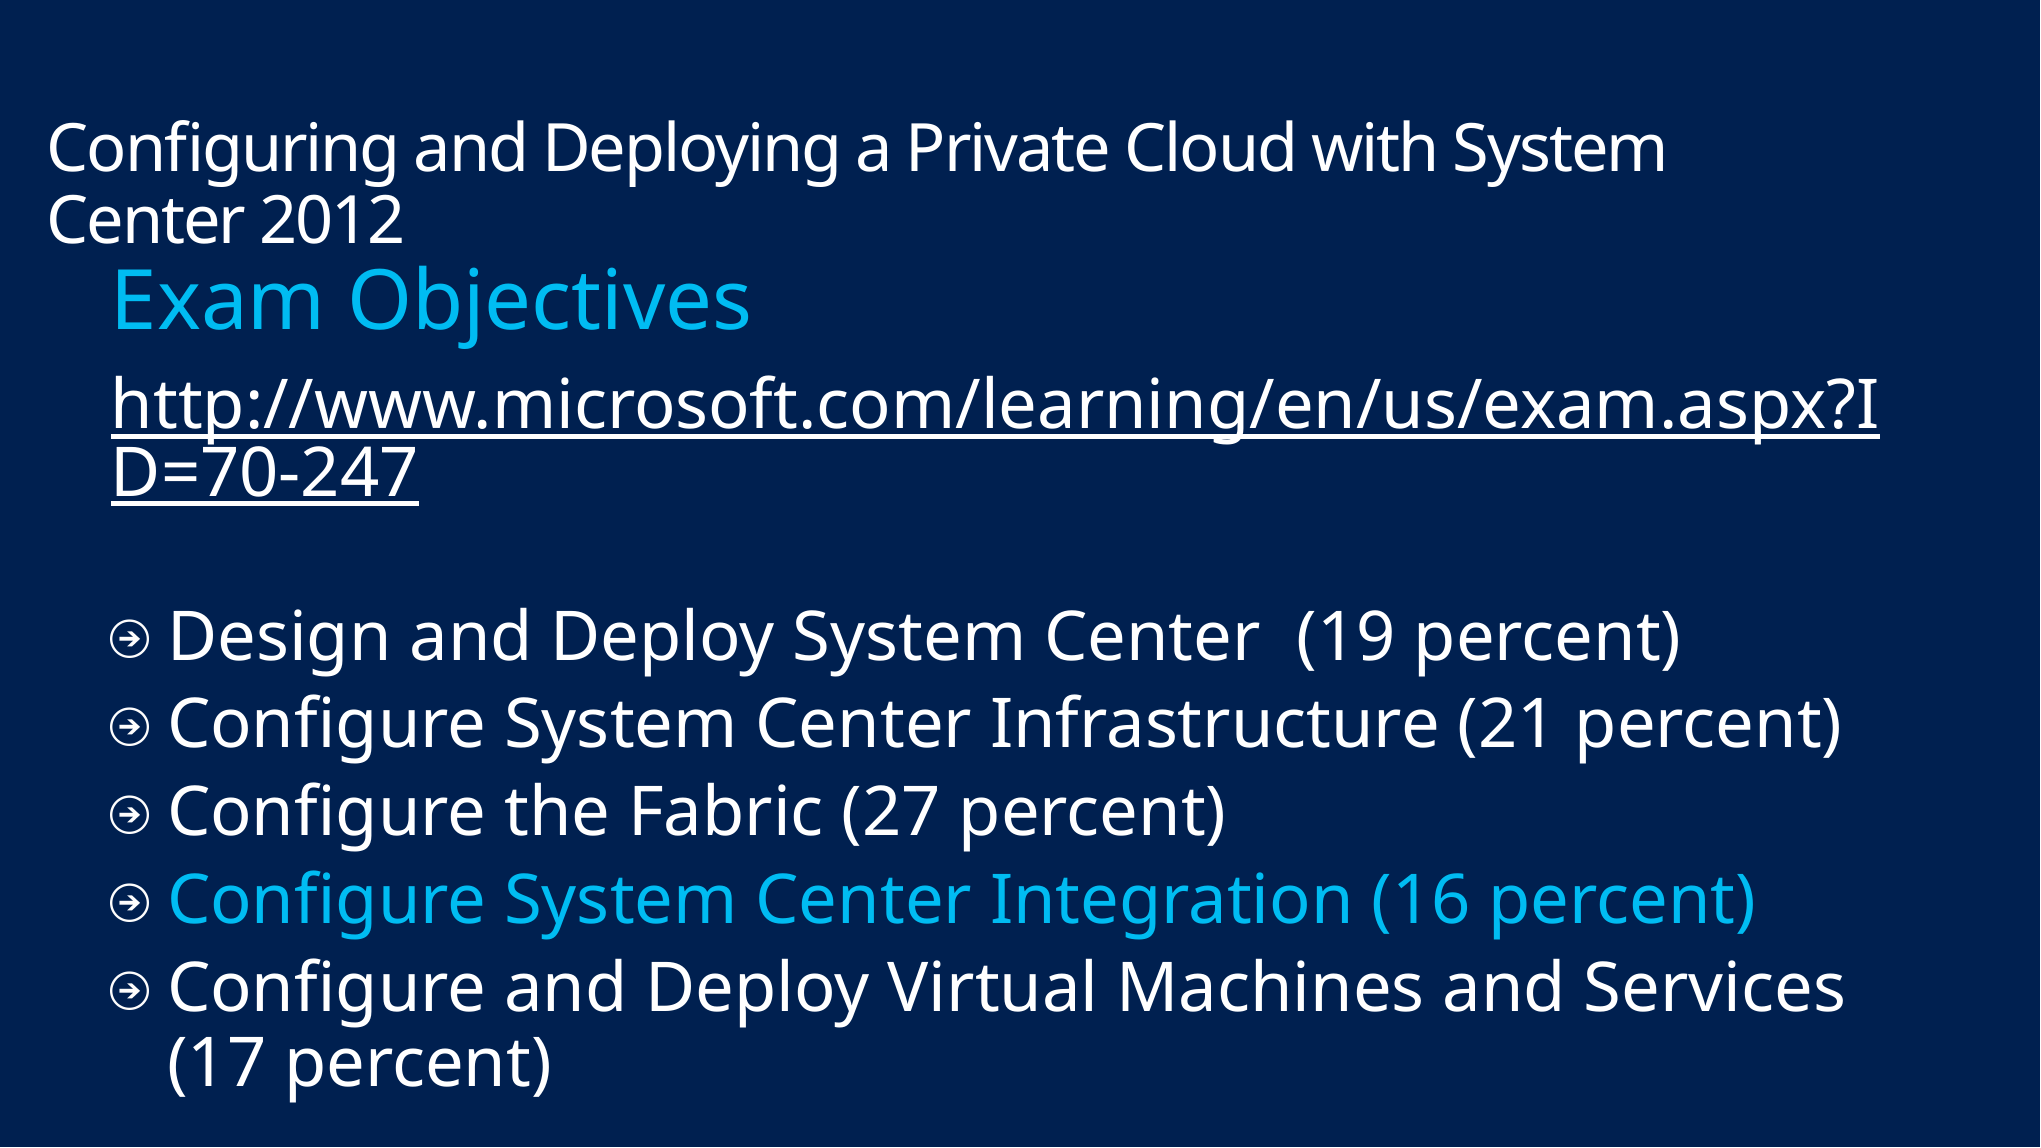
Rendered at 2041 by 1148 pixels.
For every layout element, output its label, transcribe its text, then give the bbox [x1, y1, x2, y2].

picture [110, 961, 159, 1010]
title Configuring and Deploying a Private Cloud with System Center 2012 [22, 99, 1889, 243]
list Exam Objectives http://www.microsoft.com/learning/en/us/exam.aspx?ID=70-247 Design and Deploy System Center (19 percent) Configure System Center Infrastructure (21 percent) Configure the Fabric (27 percent) Configure System Center Integration (16 percent) Configure and Deploy Virtual Machines and Services (17 percent) [86, 242, 1953, 1064]
picture [110, 873, 159, 922]
picture [110, 609, 159, 658]
picture [110, 697, 159, 746]
picture [110, 785, 159, 834]
